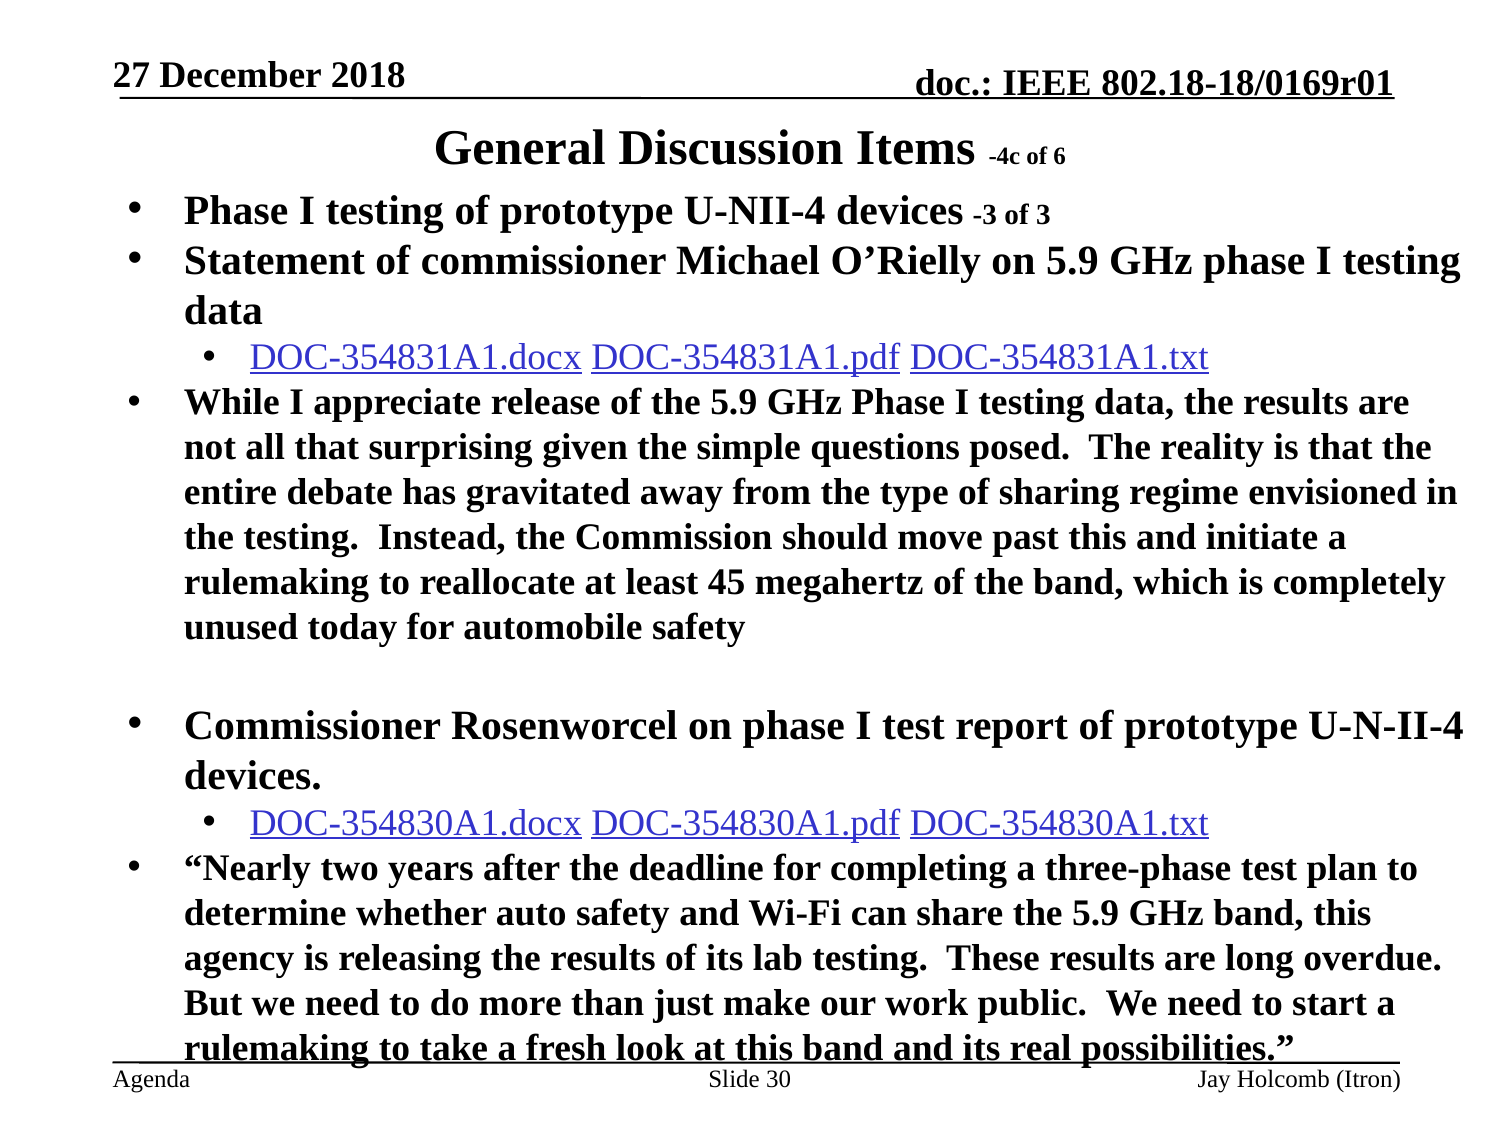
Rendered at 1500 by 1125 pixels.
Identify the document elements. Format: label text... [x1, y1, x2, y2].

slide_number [112, 49, 488, 95]
slide_number Slide 30 [699, 1061, 800, 1123]
list Phase I testing of prototype U-NII-4 devices -3 of 3 Statement of commissioner Michael O’Rielly on 5.9 GHz phase I testing data DOC-354831A1.docx DOC-354831A1.pdf DOC-354831A1.txt While I appreciate release of the 5.9 GHz Phase I testing data, the results are not all that surprising given the simple questions posed. The reality is that the entire debate has gravitated away from the type of sharing regime envisioned in the testing. Instead, the Commission should move past this and initiate a rulemaking to reallocate at least 45 megahertz of the band, which is completely unused today for automobile safety Commissioner Rosenworcel on phase I test report of prototype U-N-II-4 devices. DOC-354830A1.docx DOC-354830A1.pdf DOC-354830A1.txt “Nearly two years after the deadline for completing a three-phase test plan to determine whether auto safety and Wi-Fi can share the 5.9 GHz band, this agency is releasing the results of its lab testing. These results are long overdue. But we need to do more than just make our work public. We need to start a rulemaking to take a fresh look at this band and its real possibilities.” [112, 174, 1488, 1049]
footer Jay Holcomb (Itron) [878, 1061, 1402, 1093]
title General Discussion Items -4c of 6 [112, 100, 1388, 174]
